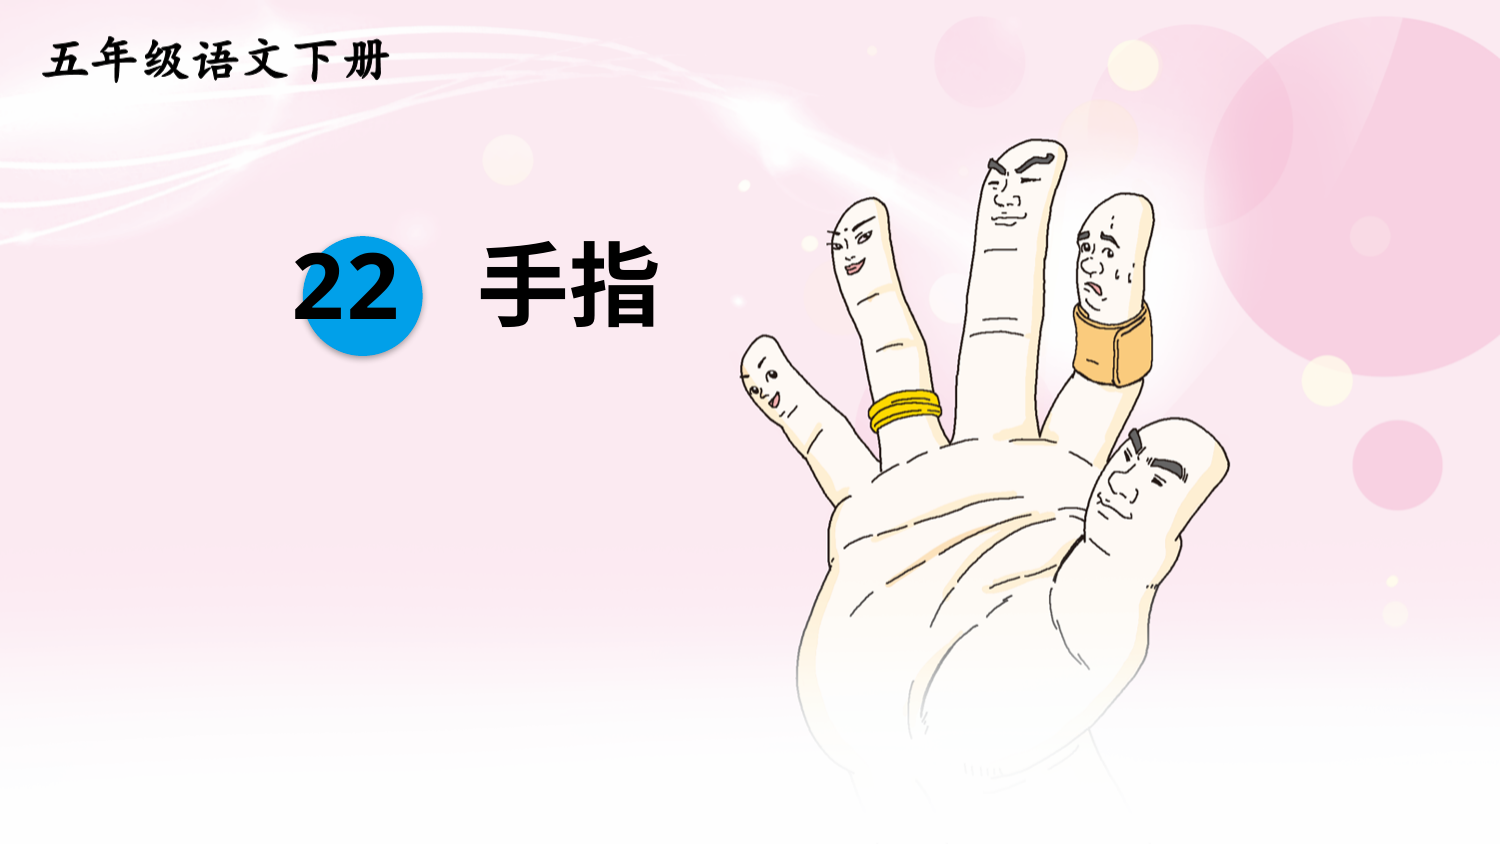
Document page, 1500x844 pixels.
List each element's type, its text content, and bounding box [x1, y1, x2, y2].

text_box [329, 346, 396, 356]
picture [0, 0, 1500, 844]
text_box 22 手指 [166, 220, 785, 346]
